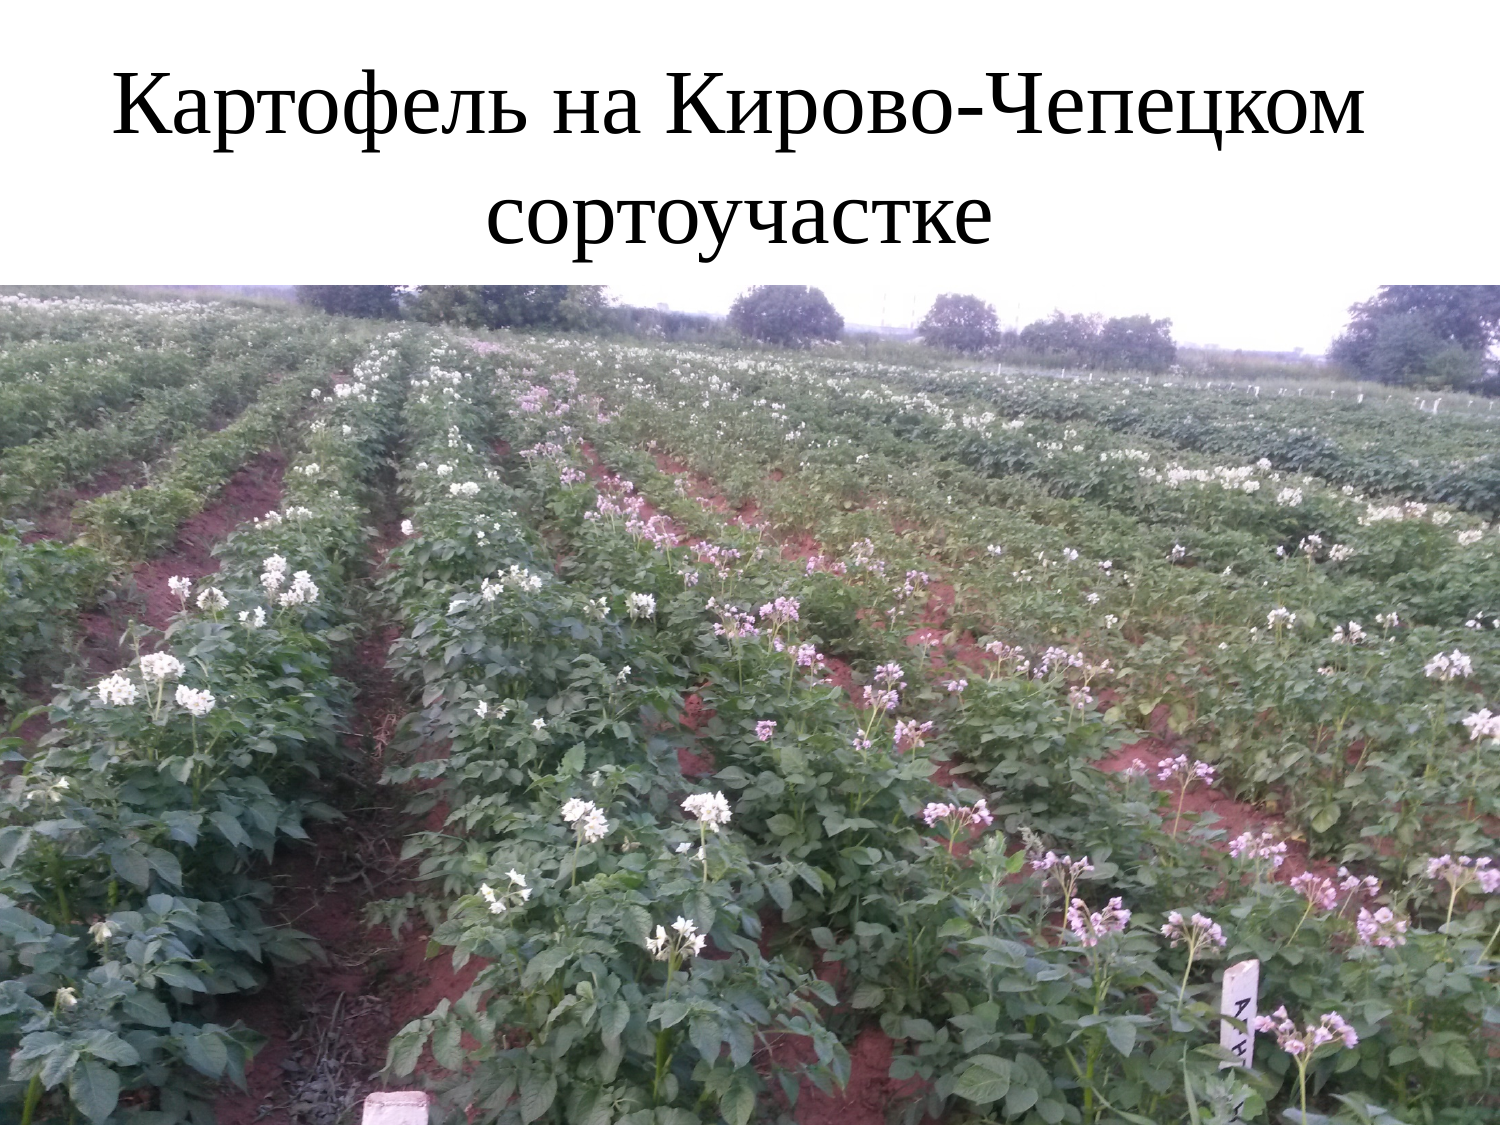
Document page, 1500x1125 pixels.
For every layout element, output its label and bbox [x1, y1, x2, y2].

title [64, 19, 1415, 285]
picture [0, 285, 1500, 1125]
